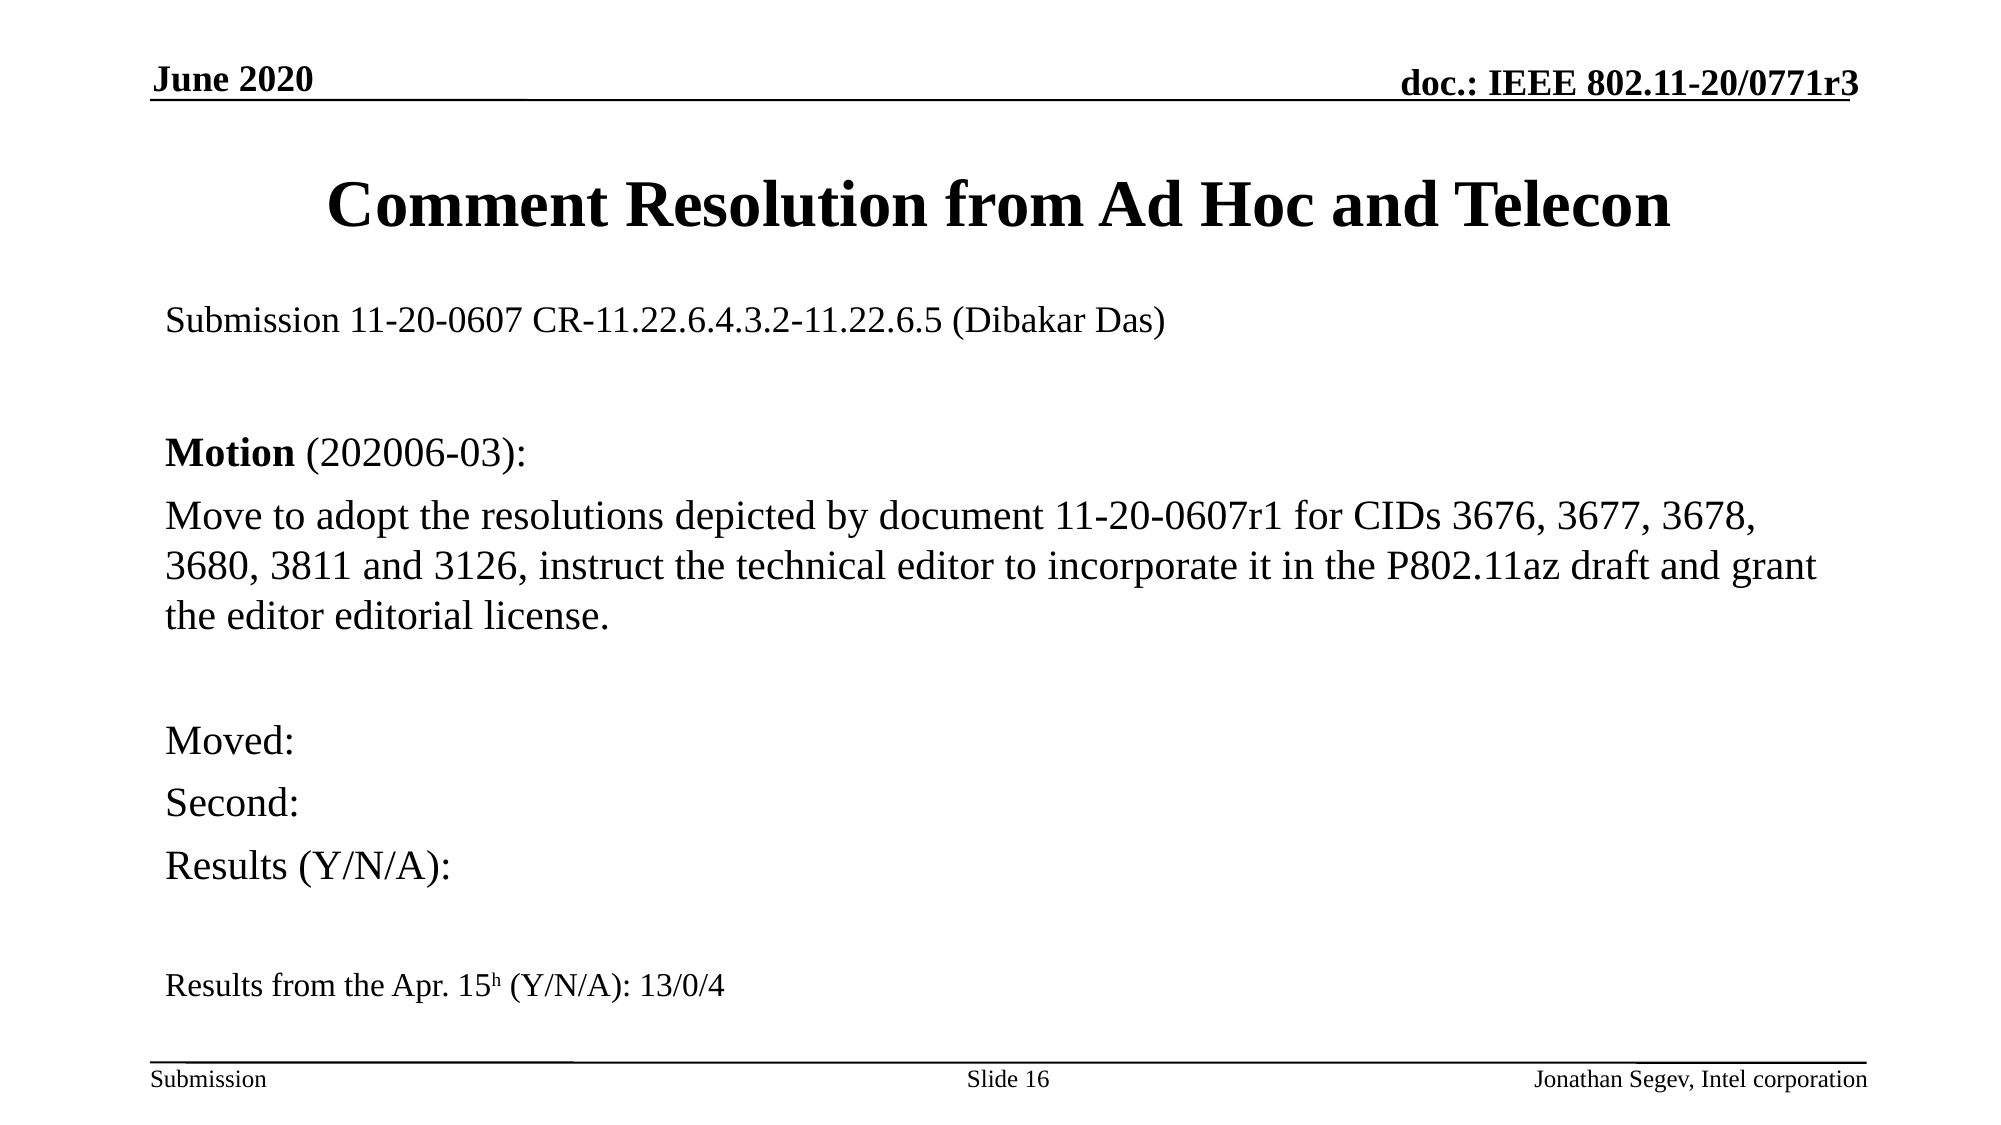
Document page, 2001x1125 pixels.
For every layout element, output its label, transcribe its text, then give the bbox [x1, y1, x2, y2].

list Submission 11-20-0607 CR-11.22.6.4.3.2-11.22.6.5 (Dibakar Das) Motion (202006-03): Move to adopt the resolutions depicted by document 11-20-0607r1 for CIDs 3676, 3677, 3678, 3680, 3811 and 3126, instruct the technical editor to incorporate it in the P802.11az draft and grant the editor editorial license. Moved: Second: Results (Y/N/A): Results from the Apr. 15h (Y/N/A): 13/0/4 [149, 286, 1850, 1000]
slide_number Slide 16 [950, 1061, 1067, 1123]
footer Jonathan Segev, Intel corporation [1171, 1061, 1869, 1093]
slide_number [152, 54, 563, 100]
title Comment Resolution from Ad Hoc and Telecon [149, 112, 1850, 286]
